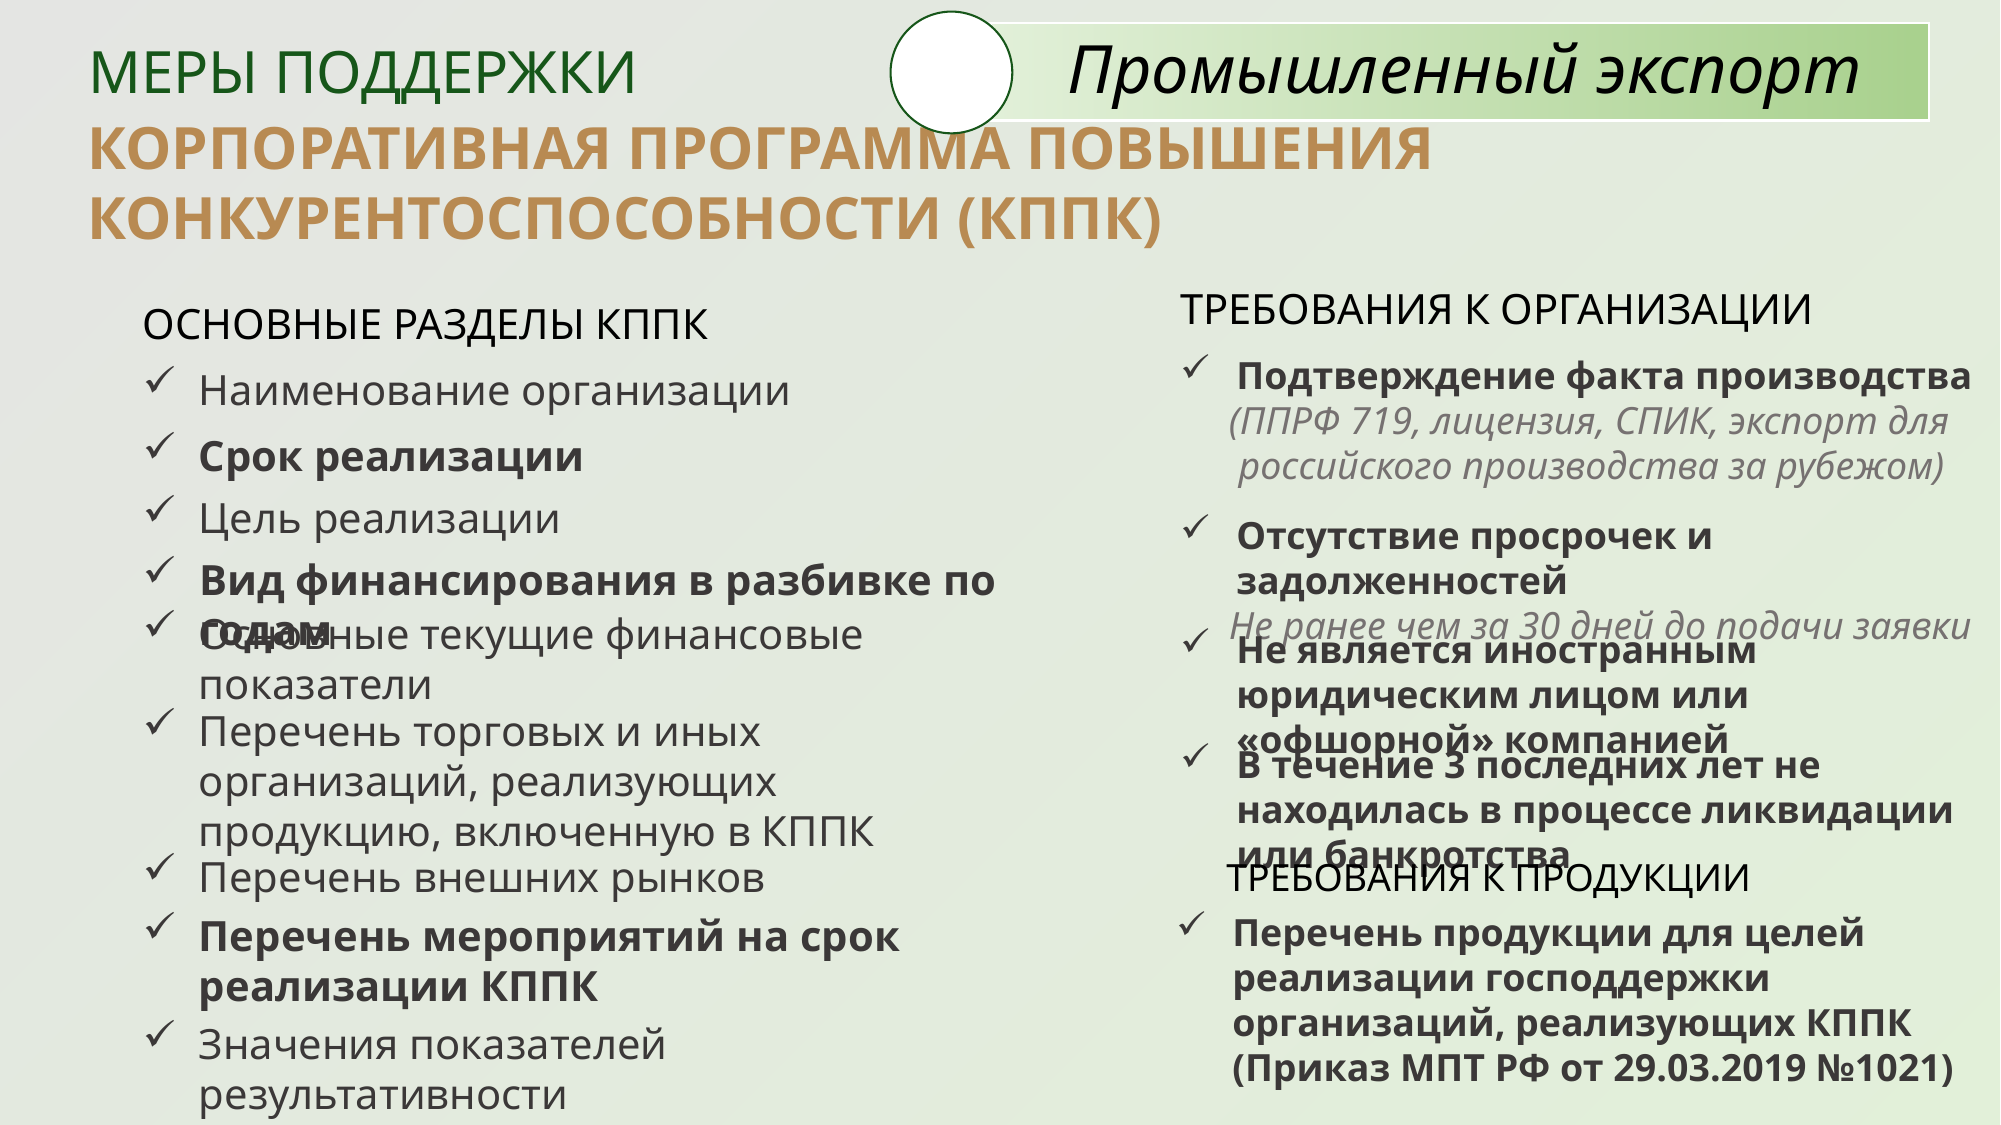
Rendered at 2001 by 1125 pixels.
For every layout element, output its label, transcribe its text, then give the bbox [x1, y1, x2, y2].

text_box ОСНОВНЫЕ РАЗДЕЛЫ КППК [142, 297, 977, 353]
text_box Значения показателей результативности [142, 1017, 977, 1073]
text_box Перечень внешних рынков [142, 850, 977, 906]
text_box Основные текущие финансовые показатели [142, 607, 977, 663]
text_box КОРПОРАТИВНАЯ ПРОГРАММА ПОВЫШЕНИЯ КОНКУРЕНТОСПОСОБНОСТИ (КППК) [72, 103, 1809, 259]
text_box Отсутствие просрочек и задолженностей Не ранее чем за 30 дней до подачи заявки [1180, 511, 2000, 626]
text_box В течение 3 последних лет не находилась в процессе ликвидации или банкротства [1180, 741, 2000, 867]
text_box Перечень торговых и иных организаций, реализующих продукцию, включенную в КППК [142, 705, 977, 850]
text_box Подтверждение факта производства (ППРФ 719, лицензия, СПИК, экспорт для российского производства за рубежом) [1180, 352, 2000, 408]
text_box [990, 23, 1929, 121]
text_box Перечень продукции для целей реализации господдержки организаций, реализующих КППК (Приказ МПТ РФ от 29.03.2019 №1021) [1175, 909, 2000, 1125]
text_box Срок реализации [142, 429, 977, 485]
text_box Не является иностранным юридическим лицом или «офшорной» компанией [1180, 626, 2000, 741]
text_box Меры поддержки [88, 34, 666, 127]
text_box ТРЕБОВАНИЯ К ОРГАНИЗАЦИИ [1180, 282, 1954, 338]
text_box Наименование организации [142, 363, 977, 419]
text_box Цель реализации [142, 492, 977, 547]
text_box Перечень мероприятий на срок реализации КППК [142, 909, 977, 1017]
text_box ТРЕБОВАНИЯ К ПРОДУКЦИИ [1226, 854, 2000, 909]
text_box [889, 10, 990, 135]
text_box Вид финансирования в разбивке по годам [142, 553, 1086, 609]
